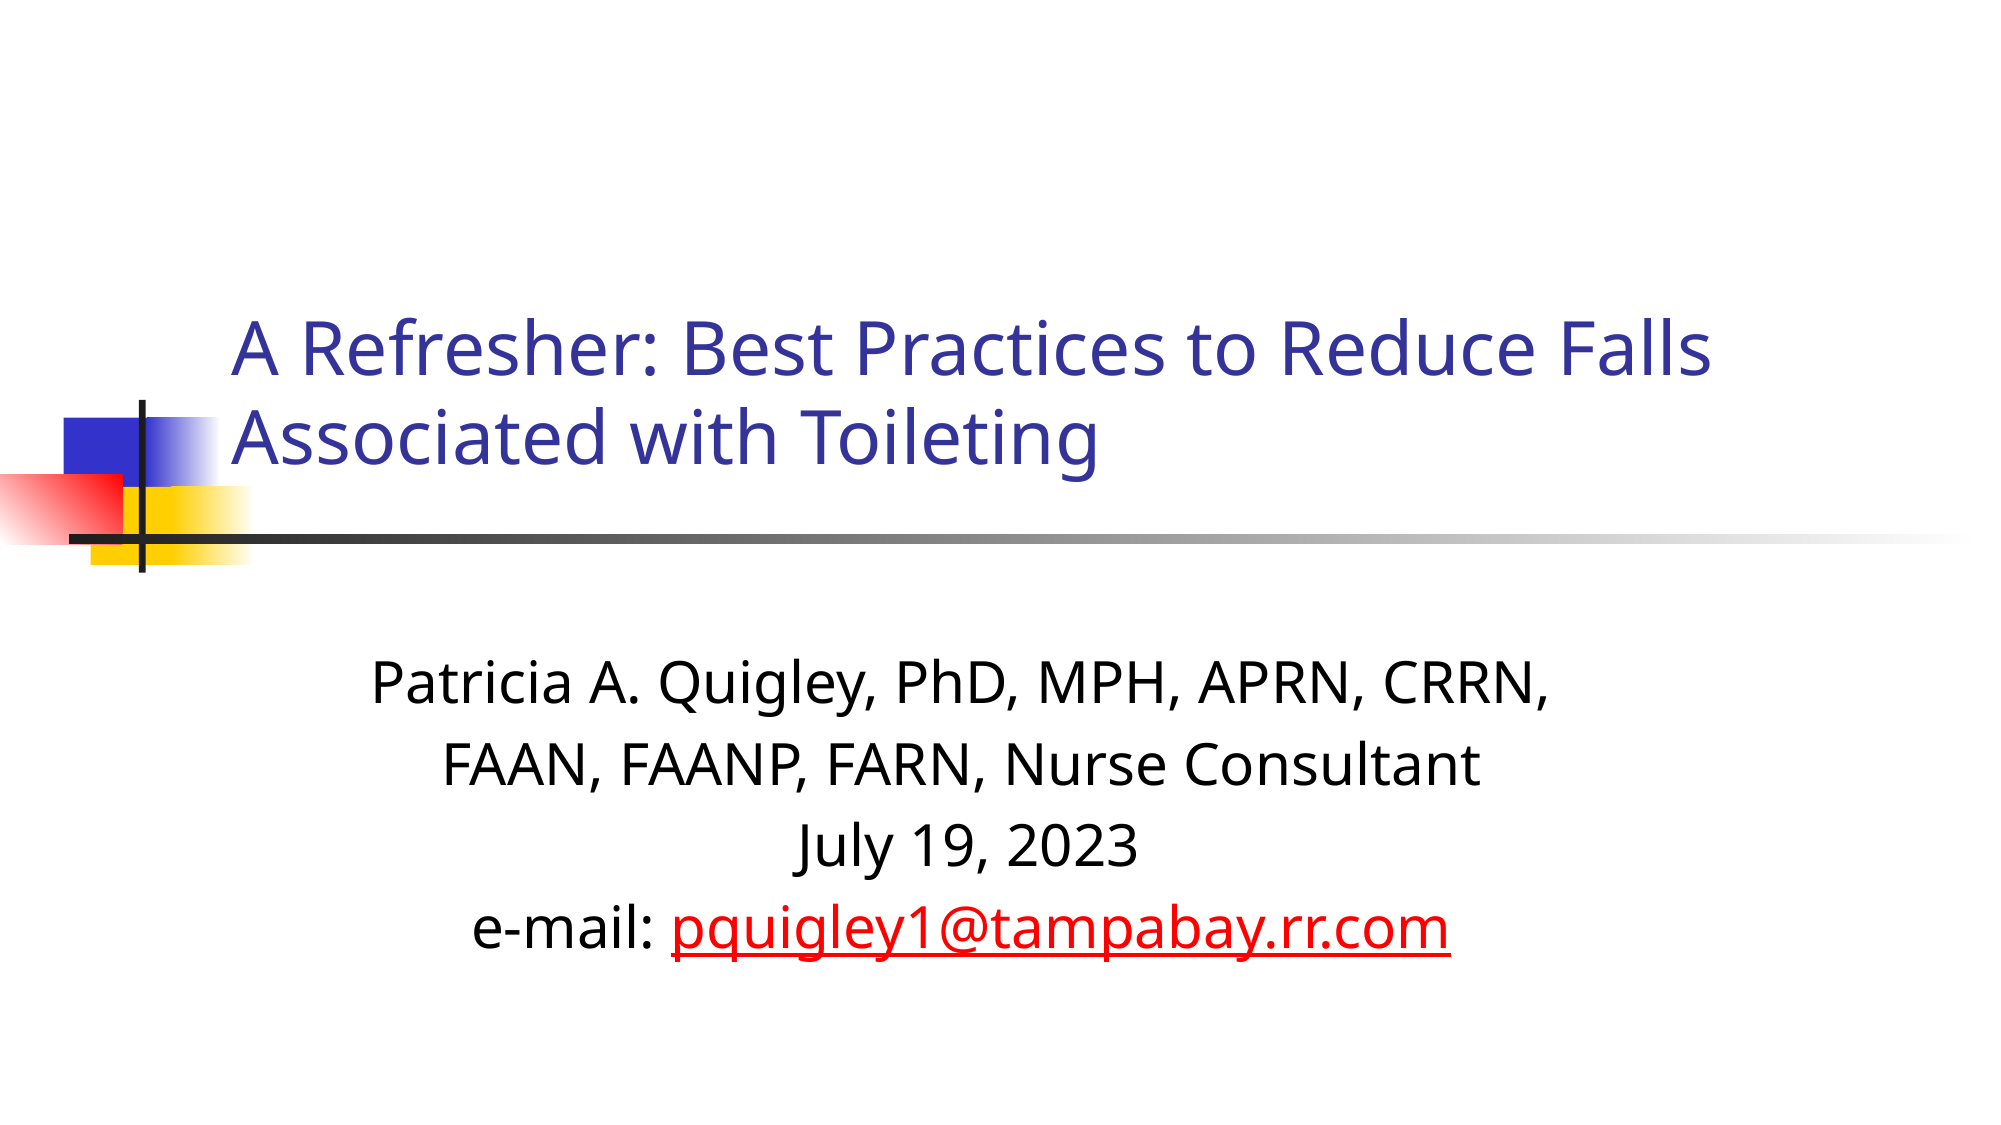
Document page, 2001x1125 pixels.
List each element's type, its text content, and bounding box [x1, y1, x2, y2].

title A Refresher: Best Practices to Reduce Falls Associated with Toileting [216, 299, 1917, 488]
subtitle Patricia A. Quigley, PhD, MPH, APRN, CRRN, FAAN, FAANP, FARN, Nurse Consultant July 19, 2023 e-mail: pquigley1@tampabay.rr.com [312, 637, 1625, 925]
